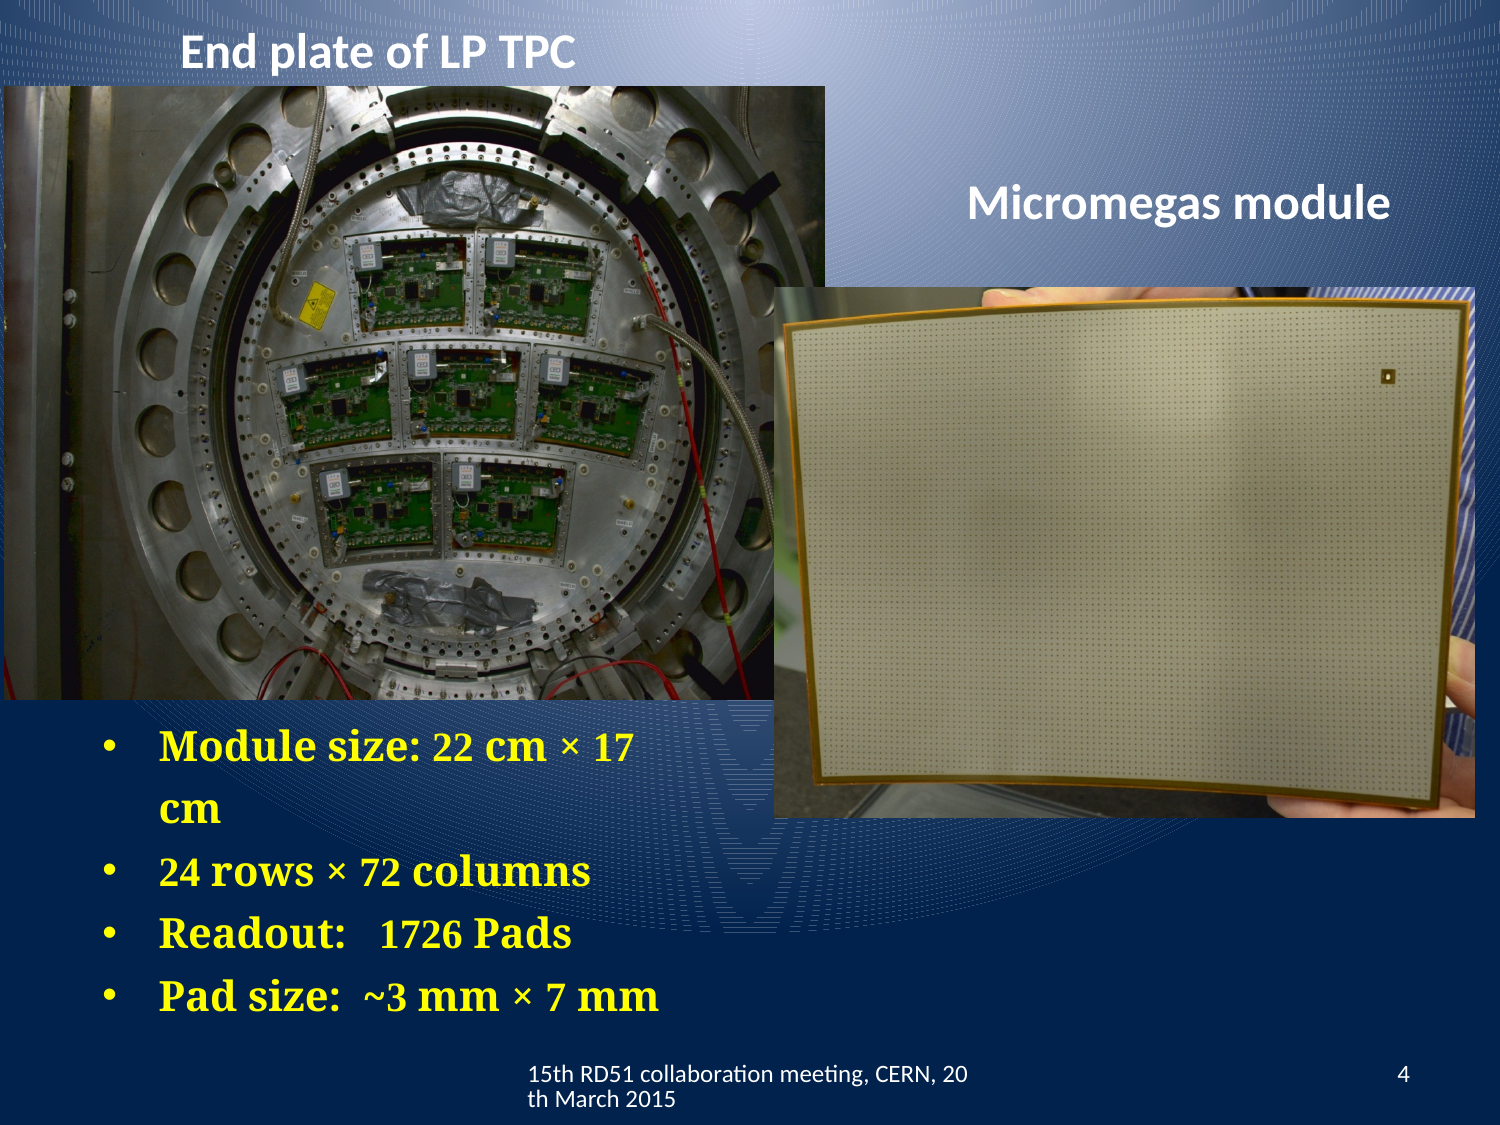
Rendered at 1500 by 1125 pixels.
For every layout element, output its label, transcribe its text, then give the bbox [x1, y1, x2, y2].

footer 15th RD51 collaboration meeting, CERN, 20th March 2015 [512, 1042, 988, 1103]
picture [4, 86, 1476, 819]
text_box Module size: 22 cm × 17 cm 24 rows × 72 columns Readout: 1726 Pads Pad size: ~3 mm × 7 mm [87, 707, 713, 1028]
text_box End plate of LP TPC [165, 10, 592, 85]
text_box Micromegas module [951, 161, 1407, 237]
slide_number 4 [1074, 1042, 1425, 1103]
